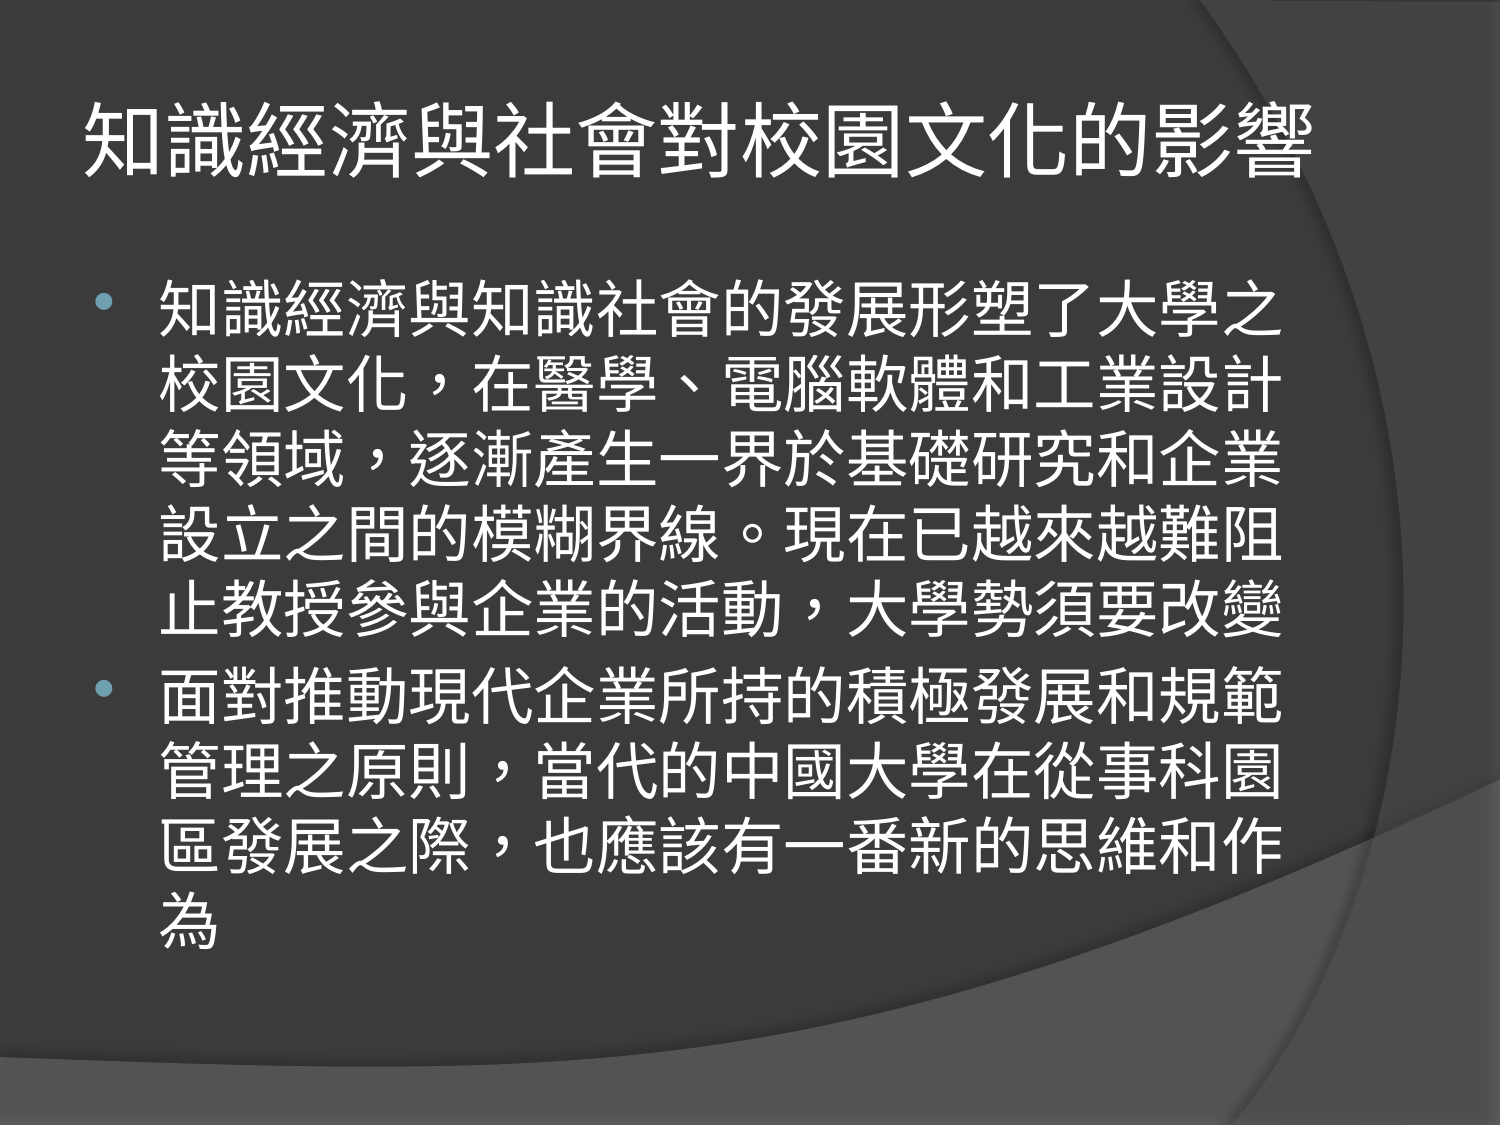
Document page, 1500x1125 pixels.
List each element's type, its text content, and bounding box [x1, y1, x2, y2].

list 知識經濟與知識社會的發展形塑了大學之校園文化，在醫學、電腦軟體和工業設計等領域，逐漸產生一界於基礎研究和企業設立之間的模糊界線。現在已越來越難阻止教授參與企業的活動，大學勢須要改變 面對推動現代企業所持的積極發展和規範管理之原則，當代的中國大學在從事科園區發展之際，也應該有一番新的思維和作為 [75, 262, 1300, 1005]
title 知識經濟與社會對校園文化的影響 [75, 45, 1400, 233]
